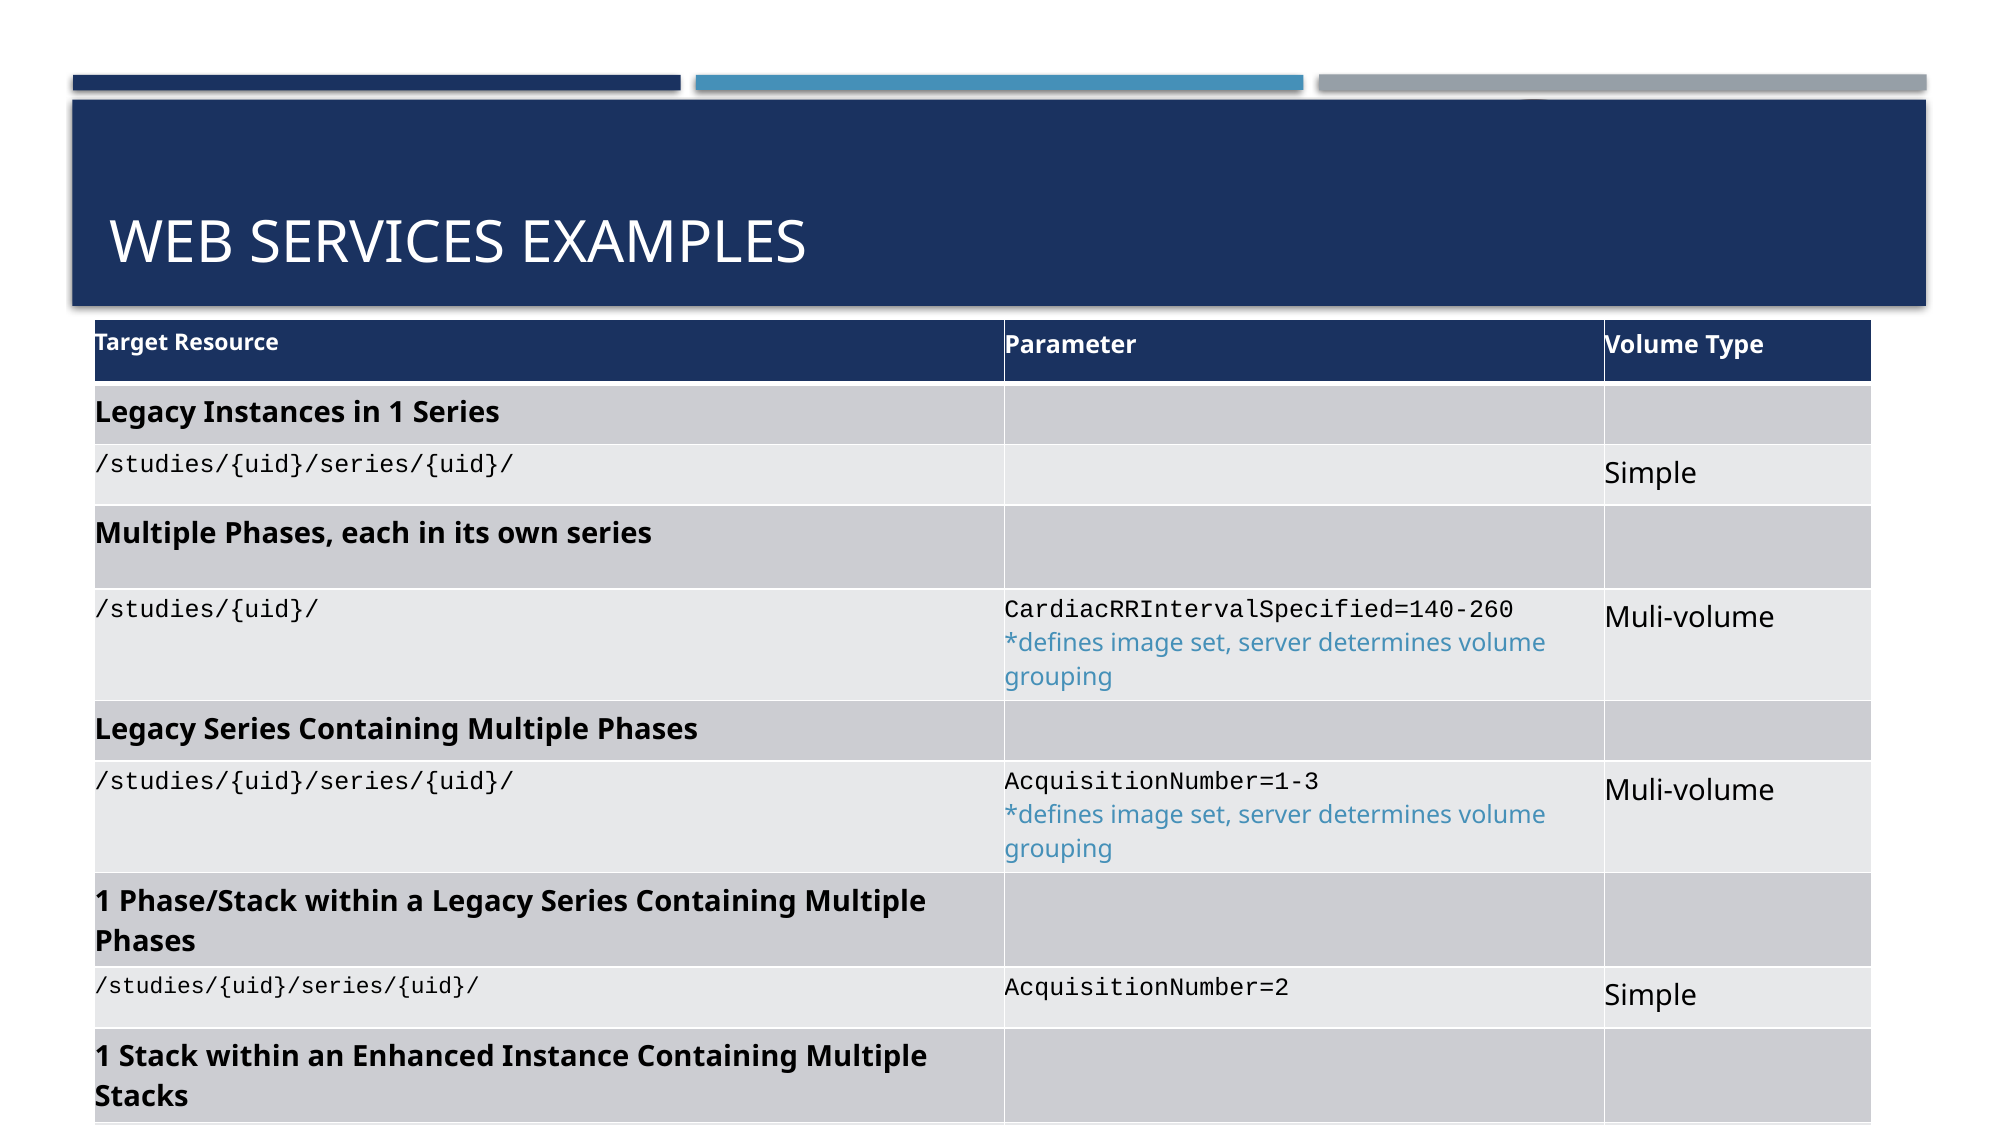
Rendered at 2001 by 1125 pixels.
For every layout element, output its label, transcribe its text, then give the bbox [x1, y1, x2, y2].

table_cell /studies/{uid}/ [95, 590, 1004, 700]
table_header Parameter [1005, 320, 1604, 381]
table_cell /studies/{uid}/series/{uid}/ [95, 762, 1004, 872]
table_cell [1005, 445, 1604, 504]
table_cell /studies/{uid}/series/{uid}/ [95, 968, 1004, 1027]
table_cell [1605, 506, 1871, 588]
table_cell Simple [1605, 968, 1871, 1027]
table_cell Legacy Instances in 1 Series [95, 386, 1004, 444]
table_cell [1005, 873, 1604, 966]
table_cell CardiacRRIntervalSpecified=140-260 *defines image set, server determines volume grouping [1005, 590, 1604, 700]
table_cell Acquisition​Number=2 [1005, 968, 1604, 1027]
table_cell [1005, 506, 1604, 588]
table_cell [1605, 873, 1871, 966]
table_cell [1605, 386, 1871, 444]
table_cell 1 Phase/Stack within a Legacy Series Containing Multiple Phases [95, 873, 1004, 966]
table_cell Muli-volume [1605, 590, 1871, 700]
table_cell [1005, 386, 1604, 444]
table_header Target Resource [95, 320, 1004, 381]
table_cell Acquisition​Number=1-3 *defines image set, server determines volume grouping [1005, 762, 1604, 872]
table_cell [1005, 1029, 1604, 1122]
table_cell Legacy Series Containing Multiple Phases [95, 701, 1004, 760]
table_cell Multiple Phases, each in its own series [95, 506, 1004, 588]
title Web Services Examples [94, 119, 1904, 282]
table_cell [1005, 701, 1604, 760]
table_cell [1605, 701, 1871, 760]
table_cell Muli-volume [1605, 762, 1871, 872]
table_cell 1 Stack within an Enhanced Instance Containing Multiple Stacks [95, 1029, 1004, 1122]
table_cell /studies/{uid}/series/{uid}/ [95, 445, 1004, 504]
table_cell [1605, 1029, 1871, 1122]
table_cell Simple [1605, 445, 1871, 504]
table_header Volume Type [1605, 320, 1871, 381]
